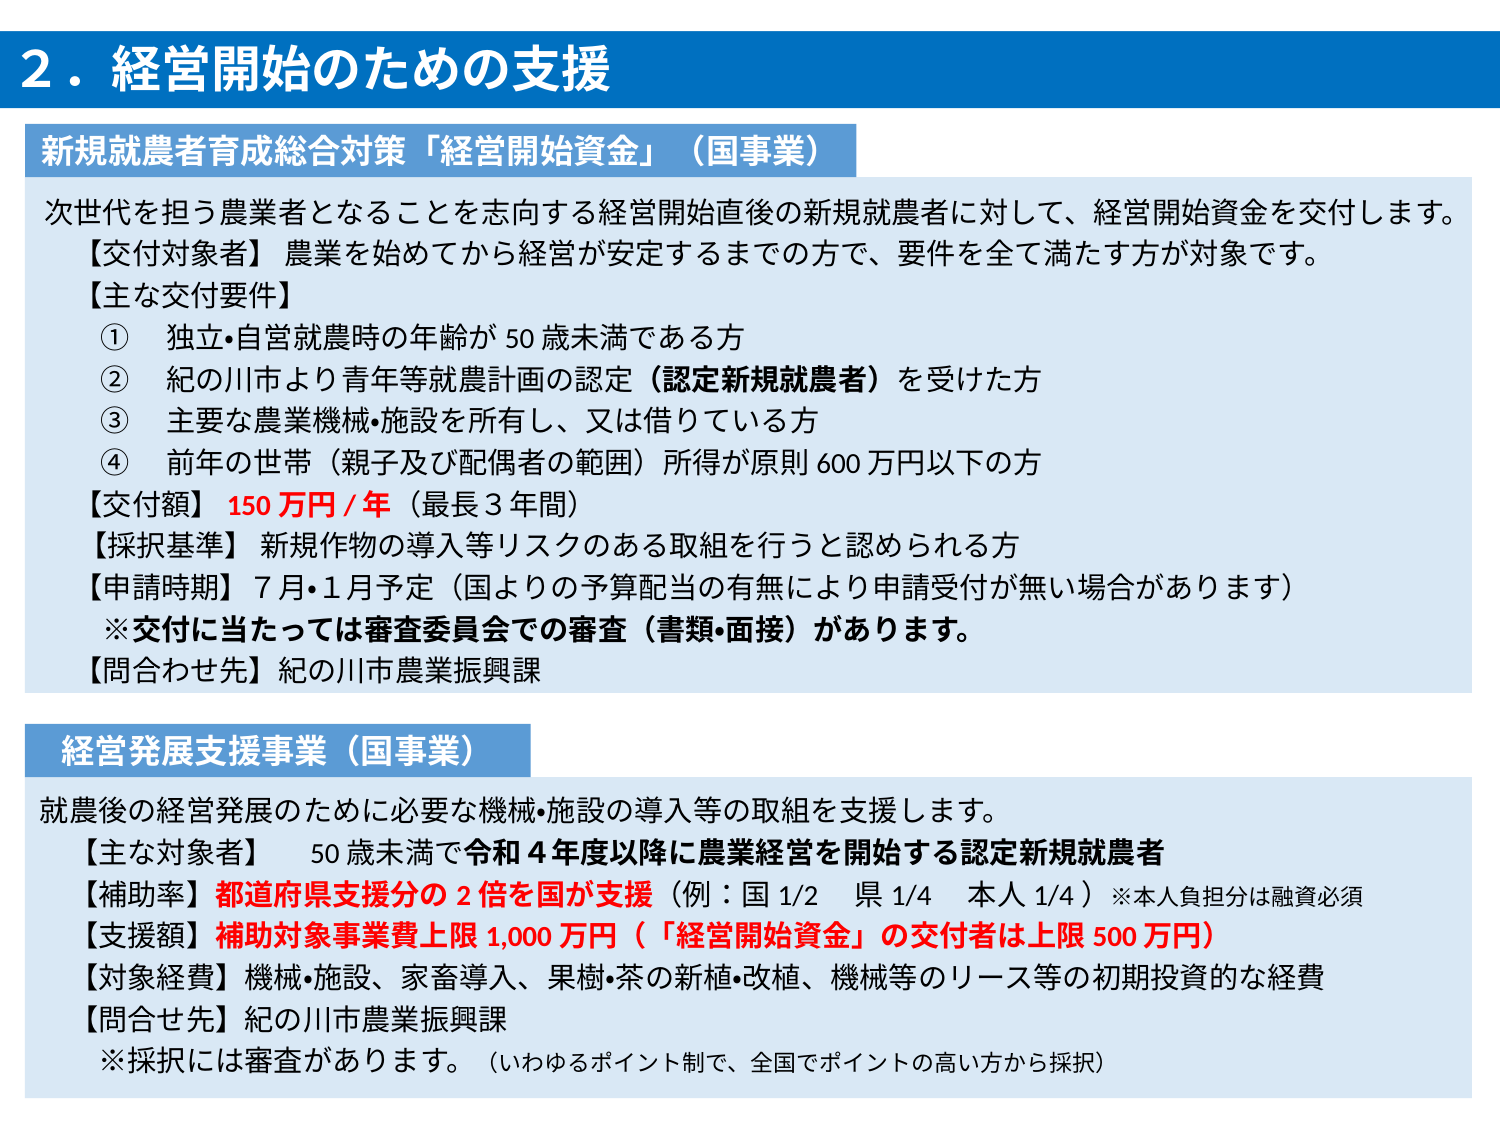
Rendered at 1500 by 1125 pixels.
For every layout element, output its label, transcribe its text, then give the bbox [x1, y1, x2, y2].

text_box ２．経営開始のための支援 [0, 32, 703, 111]
text_box [703, 32, 1500, 109]
text_box [0, 0, 1500, 32]
text_box [24, 176, 1473, 694]
text_box 経営発展支援事業（国事業） [24, 723, 532, 778]
text_box 次世代を担う農業者となることを志向する経営開始直後の新規就農者に対して、経営開始資金を交付します。 【交付対象者】 農業を始めてから経営が安定するまでの方で、要件を全て満たす方が対象です。 【主な交付要件】 ① 独立・自営就農時の年齢が50歳未満である方 ② 紀の川市より青年等就農計画の認定（認定新規就農者）を受けた方 ③ 主要な農業機械・施設を所有し、又は借りている方 ④ 前年の世帯（親子及び配偶者の範囲）所得が原則600万円以下の方 【交付額】150万円/年（最長３年間） 【採択基準】 新規作物の導入等リスクのある取組を行うと認められる方 【申請時期】７月・１月予定（国よりの予算配当の有無により申請受付が無い場合があります） ※交付に当たっては審査委員会での審査（書類・面接）があります。 【問合わせ先】紀の川市農業振興課 [29, 179, 1472, 673]
text_box 新規就農者育成総合対策「経営開始資金」（国事業） [24, 123, 857, 178]
text_box 就農後の経営発展のために必要な機械・施設の導入等の取組を支援します。 【主な対象者】 50歳未満で令和４年度以降に農業経営を開始する認定新規就農者 【補助率】都道府県支援分の2倍を国が支援（例：国1/2 県1/4 本人1/4）※本人負担分は融資必須 【支援額】補助対象事業費上限1,000万円（「経営開始資金」の交付者は上限500万円） 【対象経費】機械・施設、家畜導入、果樹・茶の新植・改植、機械等のリース等の初期投資的な経費 【問合せ先】紀の川市農業振興課 ※採択には審査があります。（いわゆるポイント制で、全国でポイントの高い方から採択） [24, 778, 1472, 1099]
